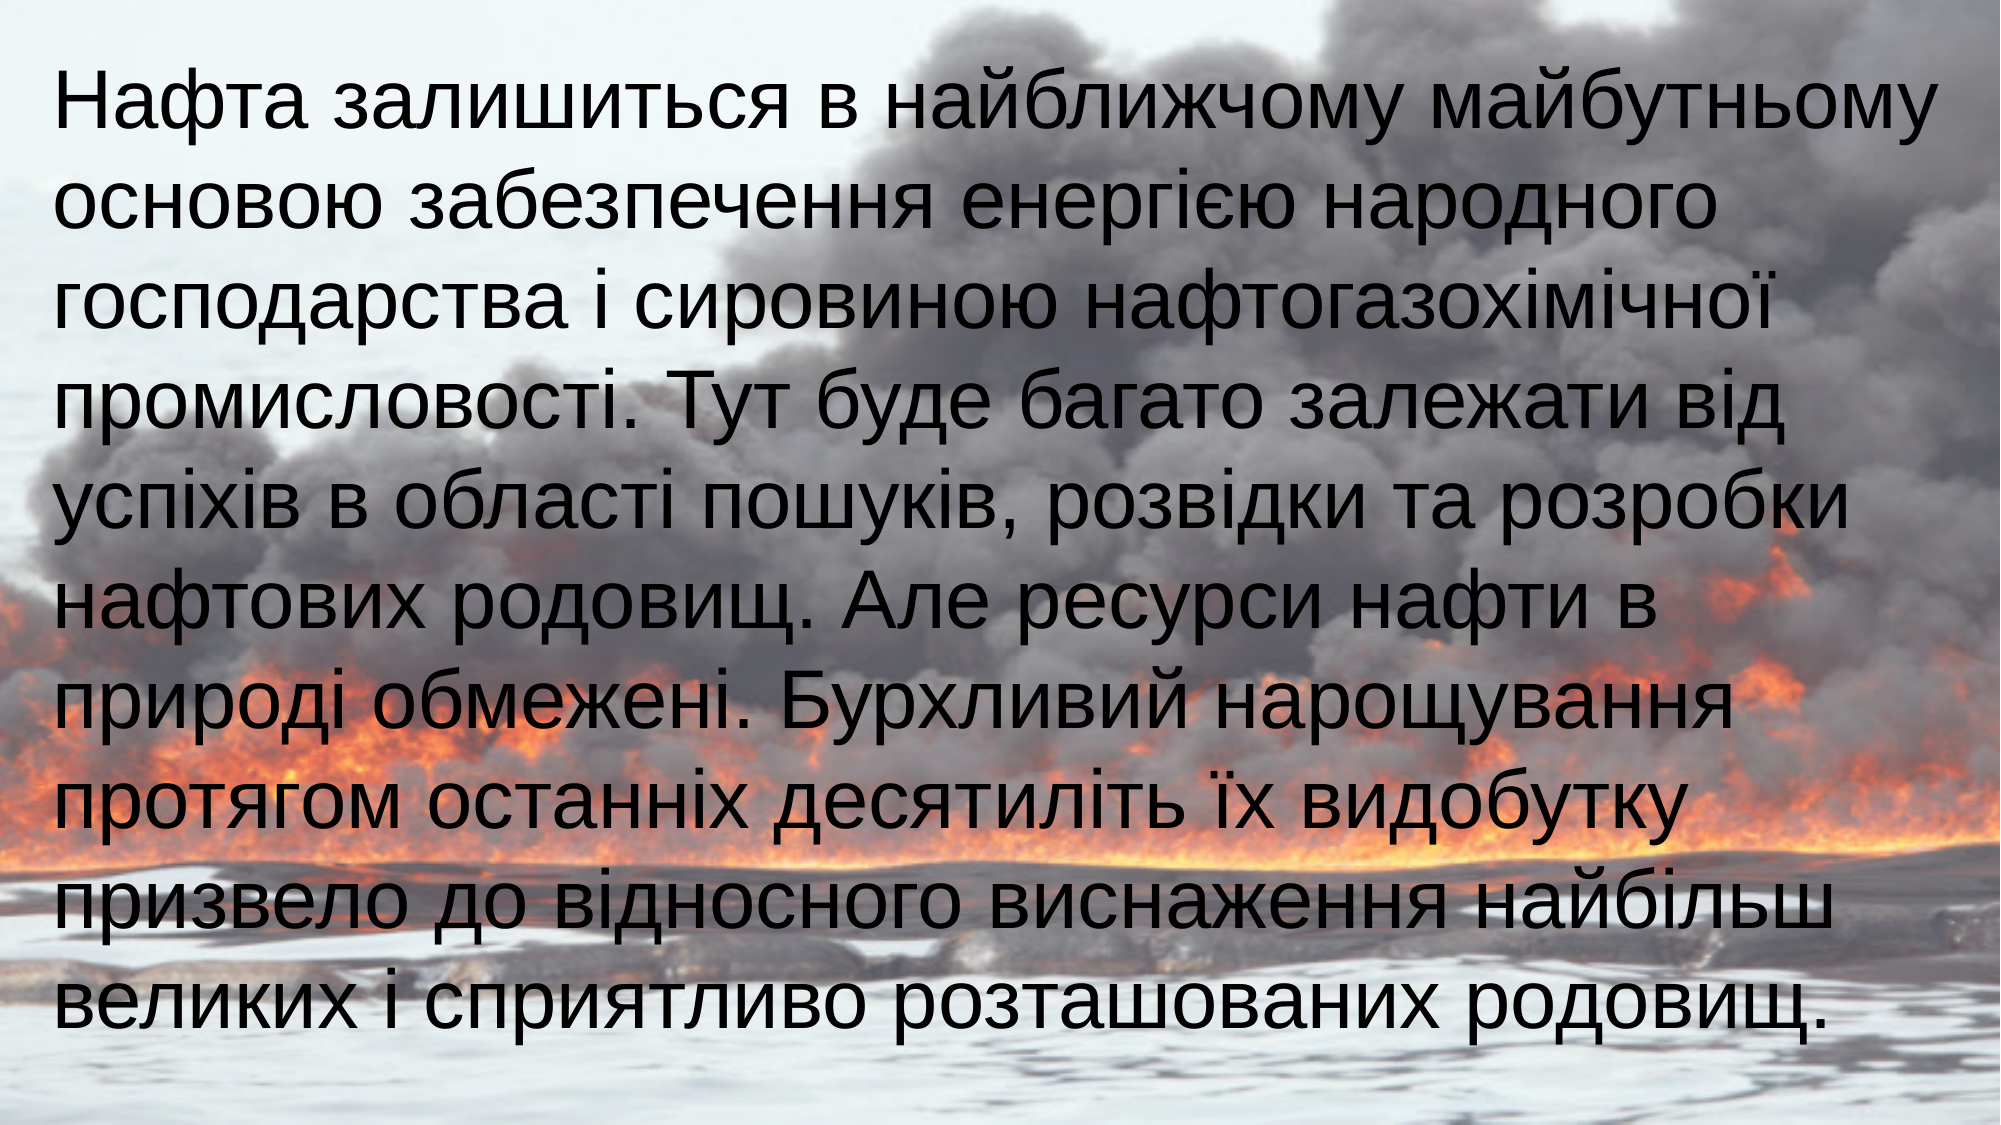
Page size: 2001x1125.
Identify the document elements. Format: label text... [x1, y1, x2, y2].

text_box Нафта залишиться в найближчому майбутньому основою забезпечення енергією народного господарства і сировиною нафтогазохімічної промисловості. Тут буде багато залежати від успіхів в області пошуків, розвідки та розробки нафтових родовищ. Але ресурси нафти в природі обмежені. Бурхливий нарощування протягом останніх десятиліть їх видобутку призвело до відносного виснаження найбільш великих і сприятливо розташованих родовищ. [37, 37, 1975, 1053]
